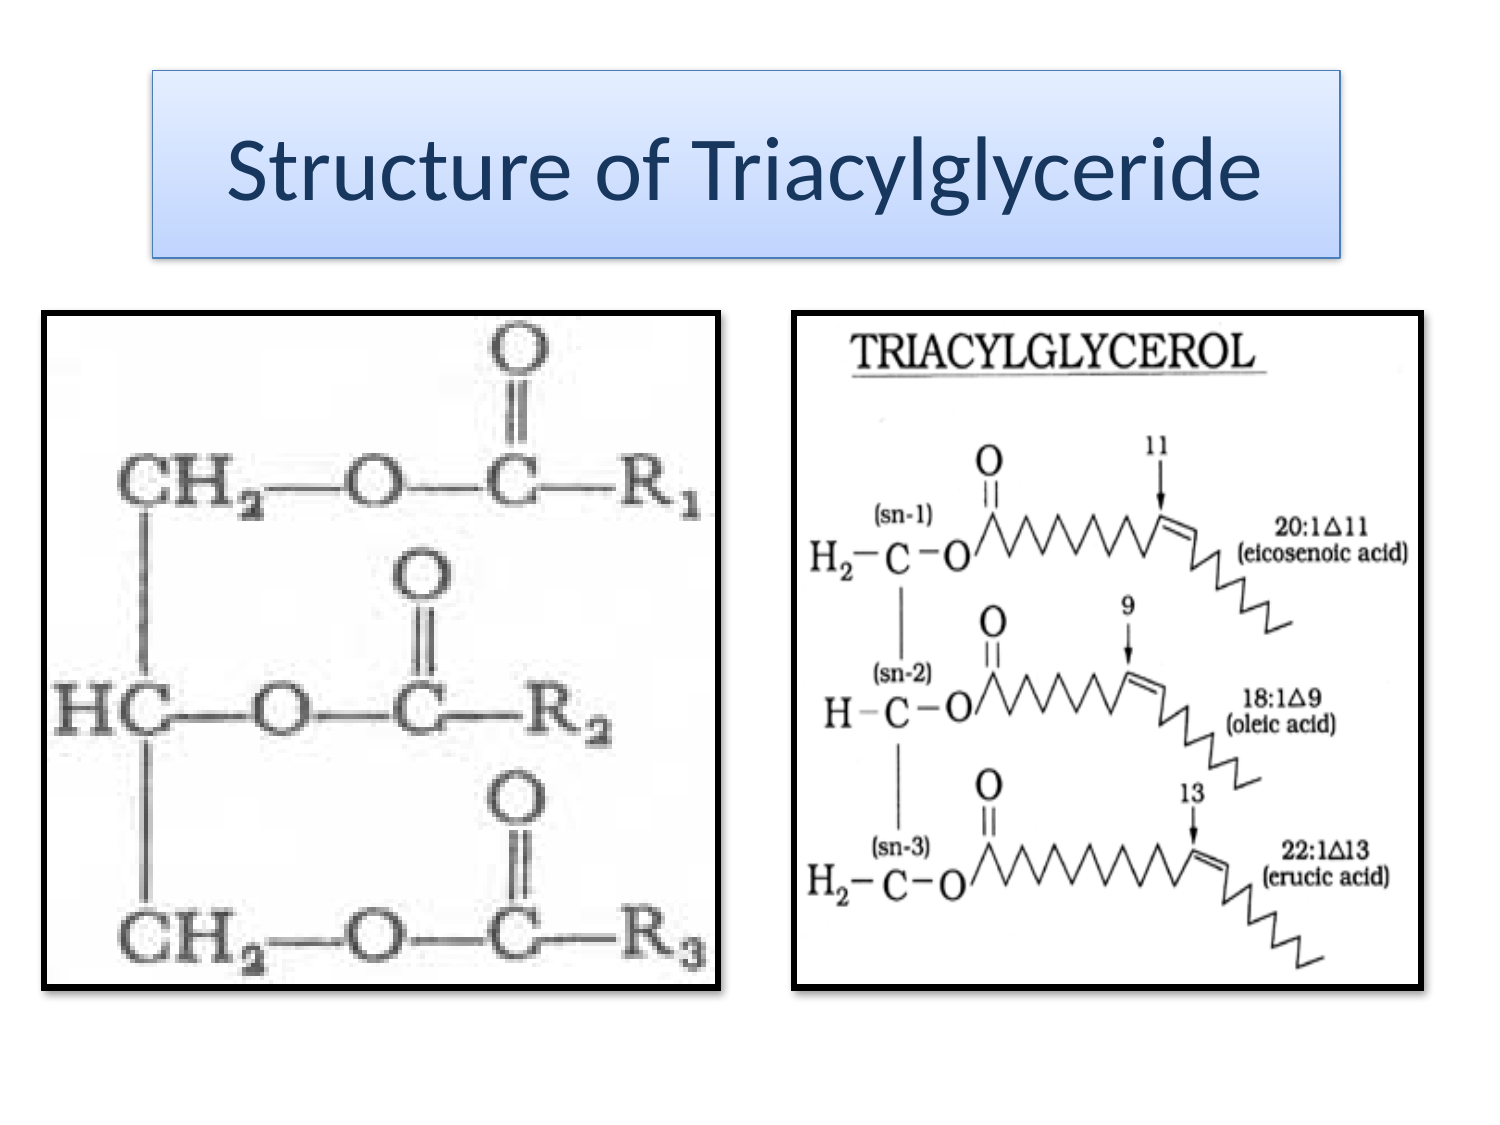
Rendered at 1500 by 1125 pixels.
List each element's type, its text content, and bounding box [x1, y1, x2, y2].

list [46, 316, 716, 985]
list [796, 316, 1419, 985]
title Structure of Triacylglyceride [152, 70, 1341, 259]
